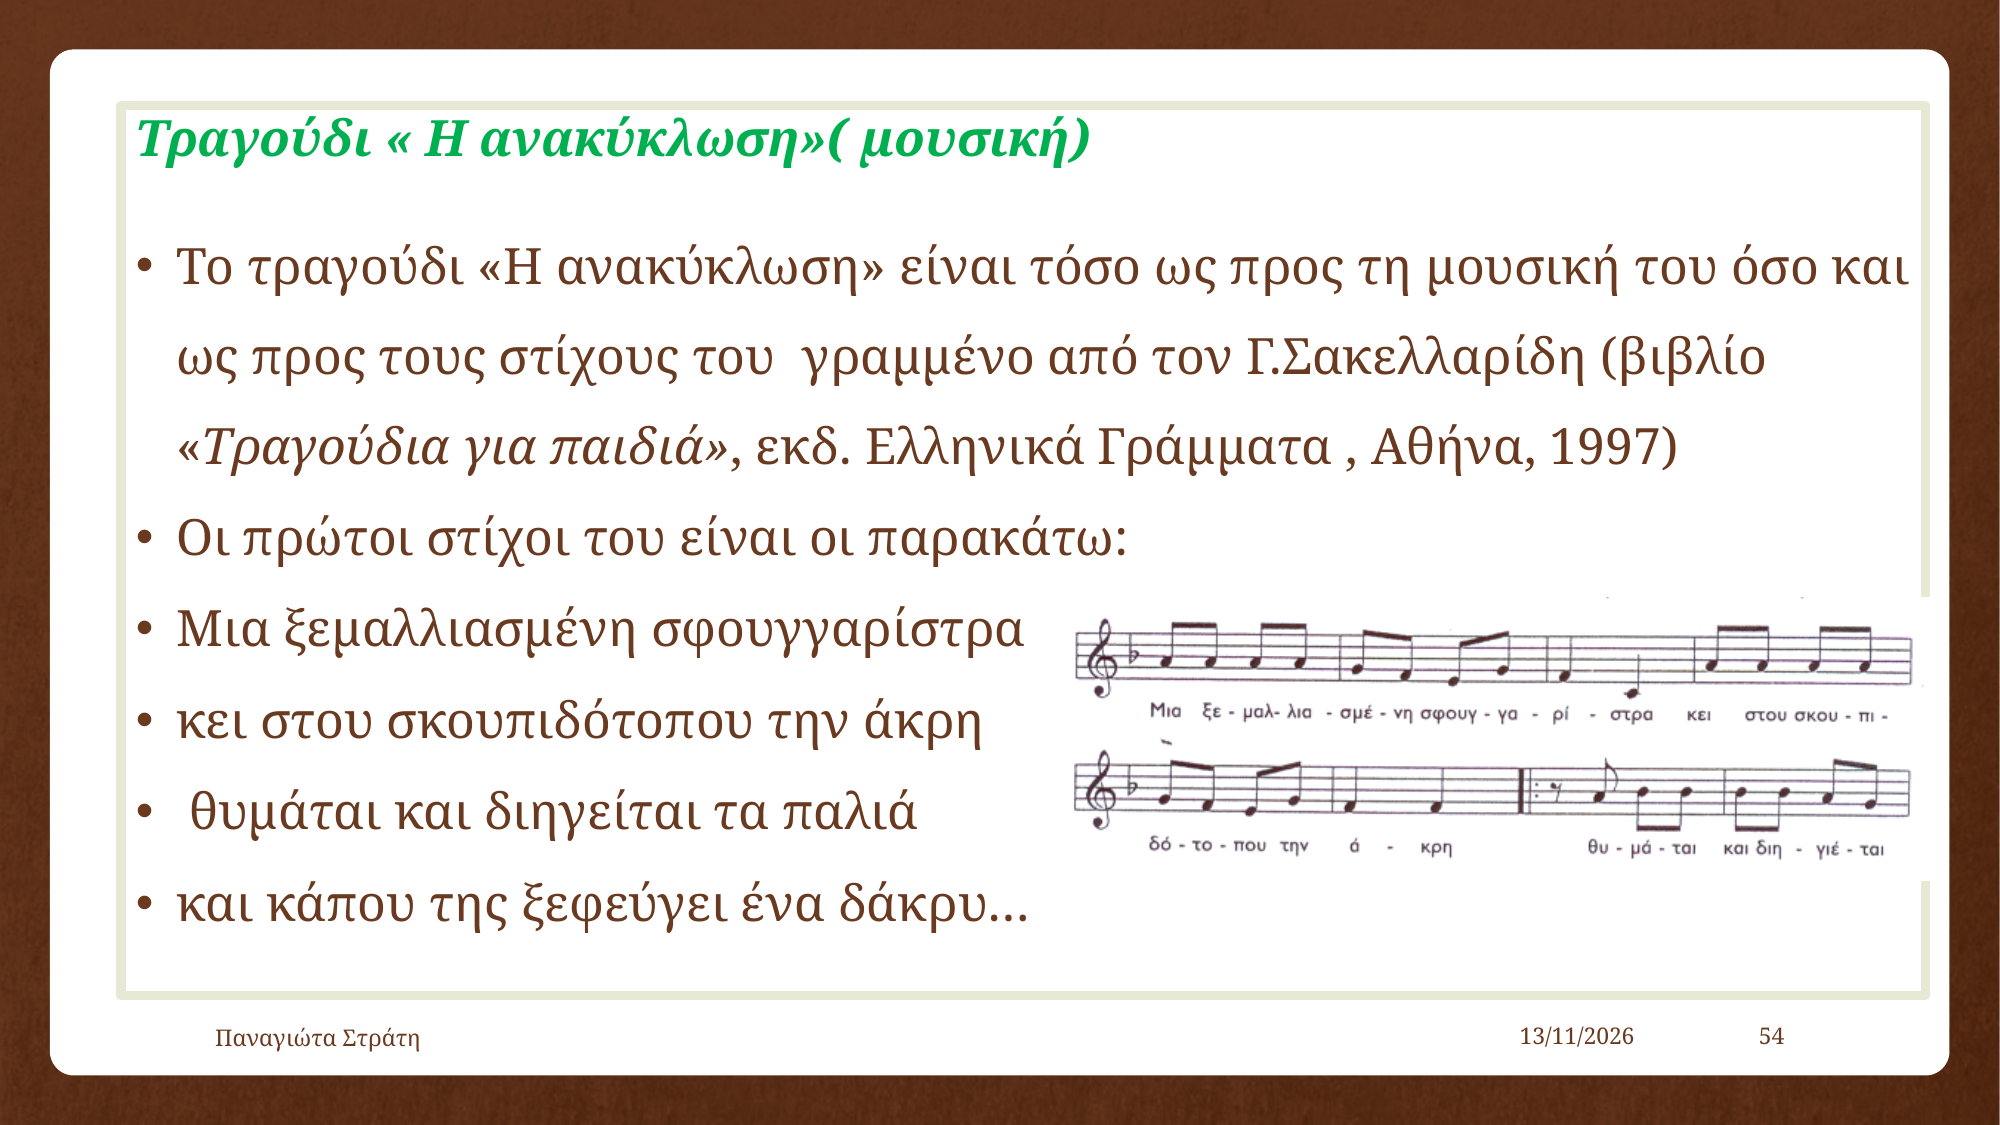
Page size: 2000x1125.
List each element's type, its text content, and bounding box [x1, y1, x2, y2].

picture [1070, 597, 1935, 881]
footer Παναγιώτα Στράτη [200, 1012, 1417, 1063]
list Τραγούδι « Η ανακύκλωση»( μουσική) Το τραγούδι «Η ανακύκλωση» είναι τόσο ως προς τη μουσική του όσο και ως προς τους στίχους του γραμμένο από τον Γ.Σακελλαρίδη (βιβλίο «Τραγούδια για παιδιά», εκδ. Ελληνικά Γράμματα , Αθήνα, 1997) Οι πρώτοι στίχοι του είναι οι παρακάτω: Μια ξεμαλλιασμένη σφουγγαρίστρα κει στου σκουπιδότοπου την άκρη θυμάται και διηγείται τα παλιά και κάπου της ξεφεύγει ένα δάκρυ… [120, 105, 1926, 996]
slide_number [1449, 1012, 1650, 1063]
slide_number 54 [1682, 1012, 1800, 1063]
